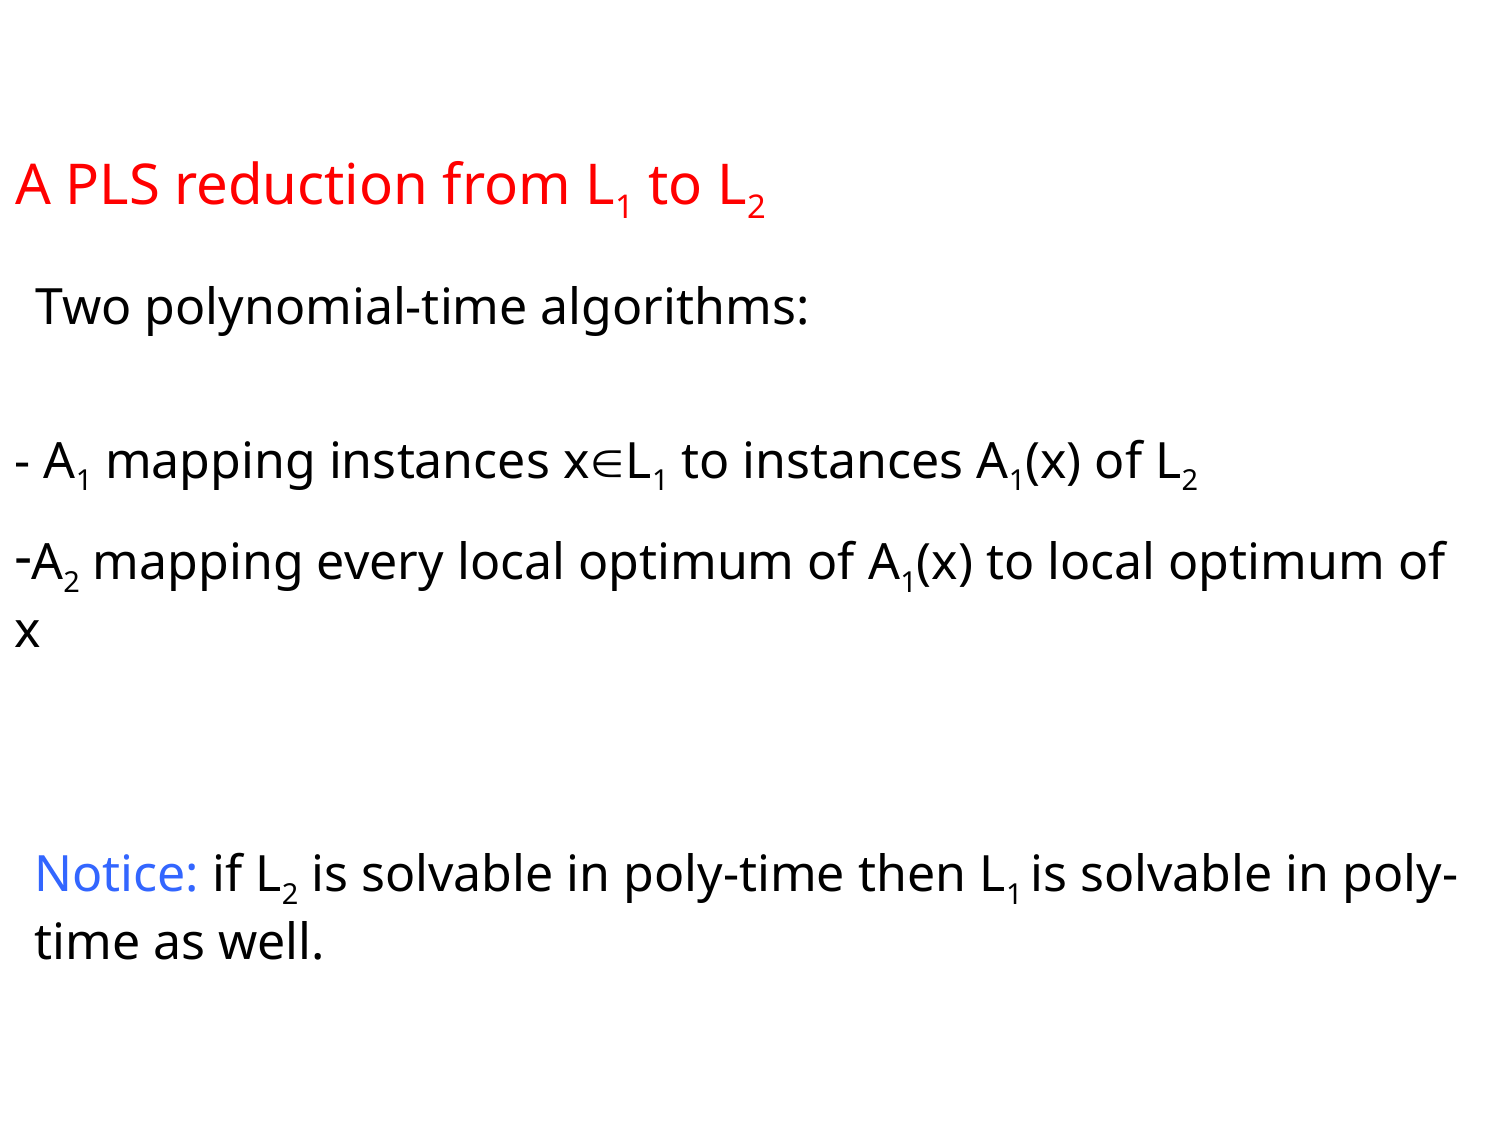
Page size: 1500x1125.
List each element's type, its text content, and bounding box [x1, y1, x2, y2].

text_box A2 mapping every local optimum of A1(x) to local optimum of x [0, 522, 1500, 659]
text_box - A1 mapping instances xL1 to instances A1(x) of L2 [0, 420, 1267, 504]
text_box Notice: if L2 is solvable in poly-time then L1 is solvable in poly-time as well. [19, 834, 1500, 971]
title A PLS reduction from L1 to L2 [0, 44, 1500, 233]
text_box Two polynomial-time algorithms: [20, 267, 838, 342]
